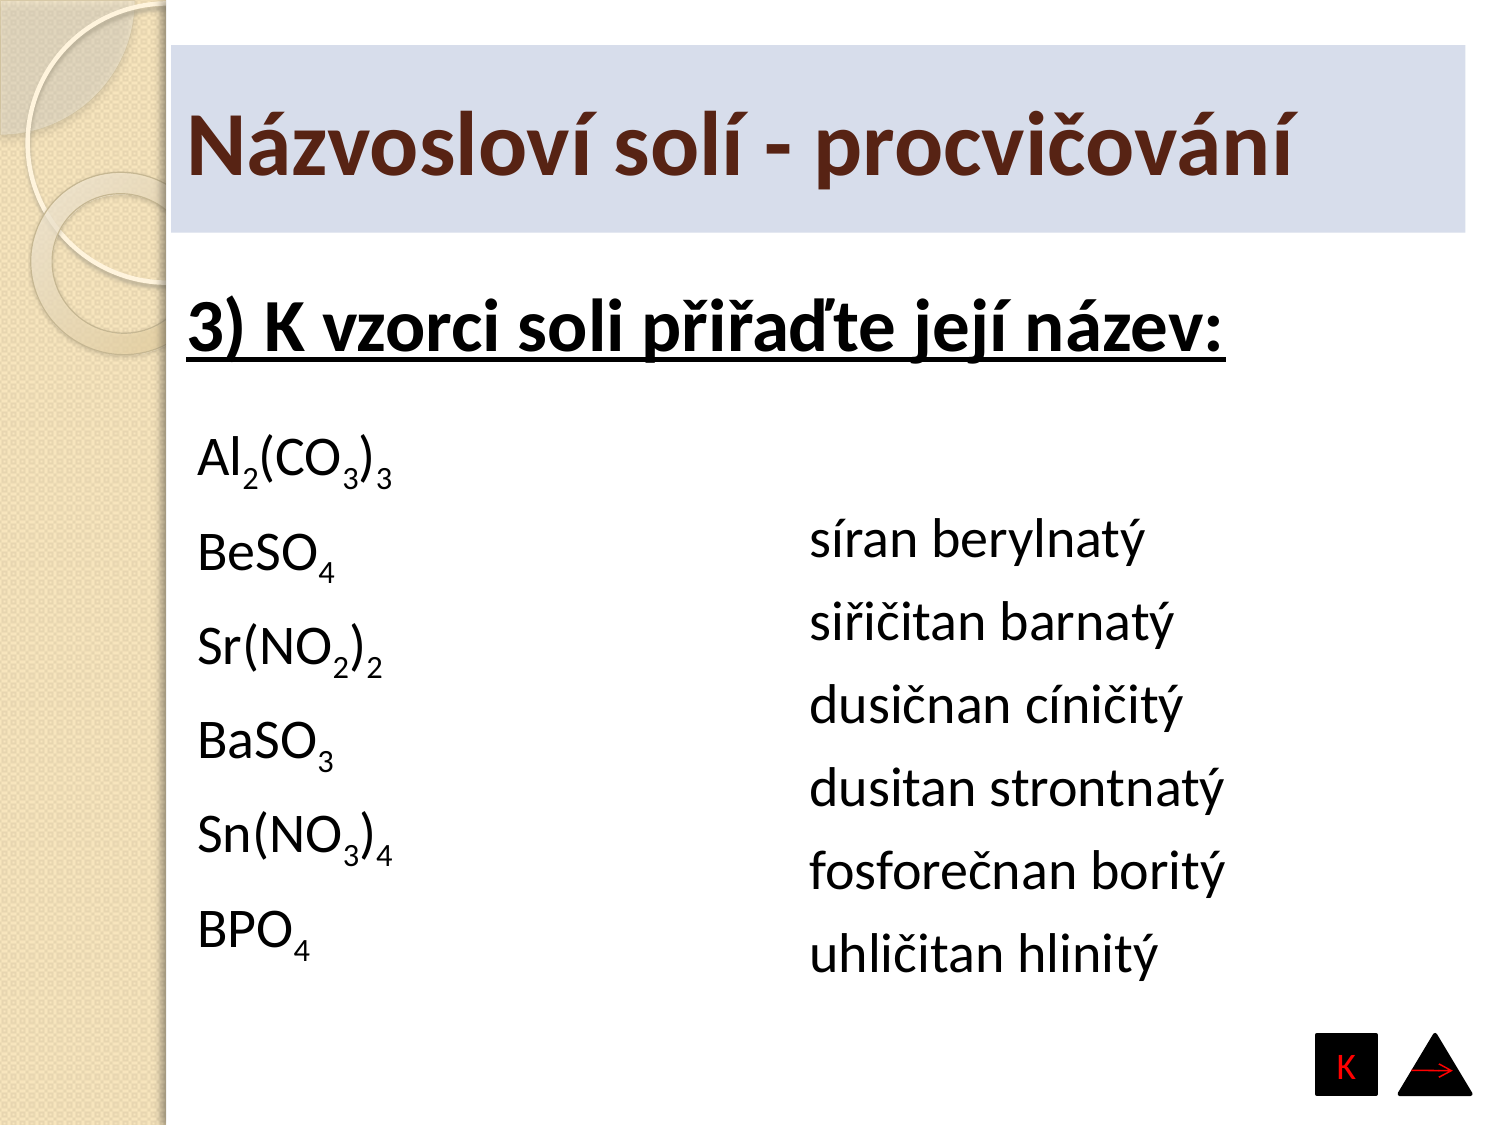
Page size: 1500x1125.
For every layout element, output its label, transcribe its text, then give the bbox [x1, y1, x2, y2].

text_box 3) K vzorci soli přiřaďte její název: [171, 269, 1405, 375]
list Al2(CO3)3 BeSO4 Sr(NO2)2 BaSO3 Sn(NO3)4 BPO4 síran berylnatý siřičitan barnatý dusičnan cíničitý dusitan strontnatý fosforečnan boritý uhličitan hlinitý [171, 397, 1425, 1005]
text_box K [1315, 1033, 1378, 1096]
title Názvosloví solí - procvičování [171, 45, 1466, 233]
text_box [1397, 1032, 1473, 1097]
